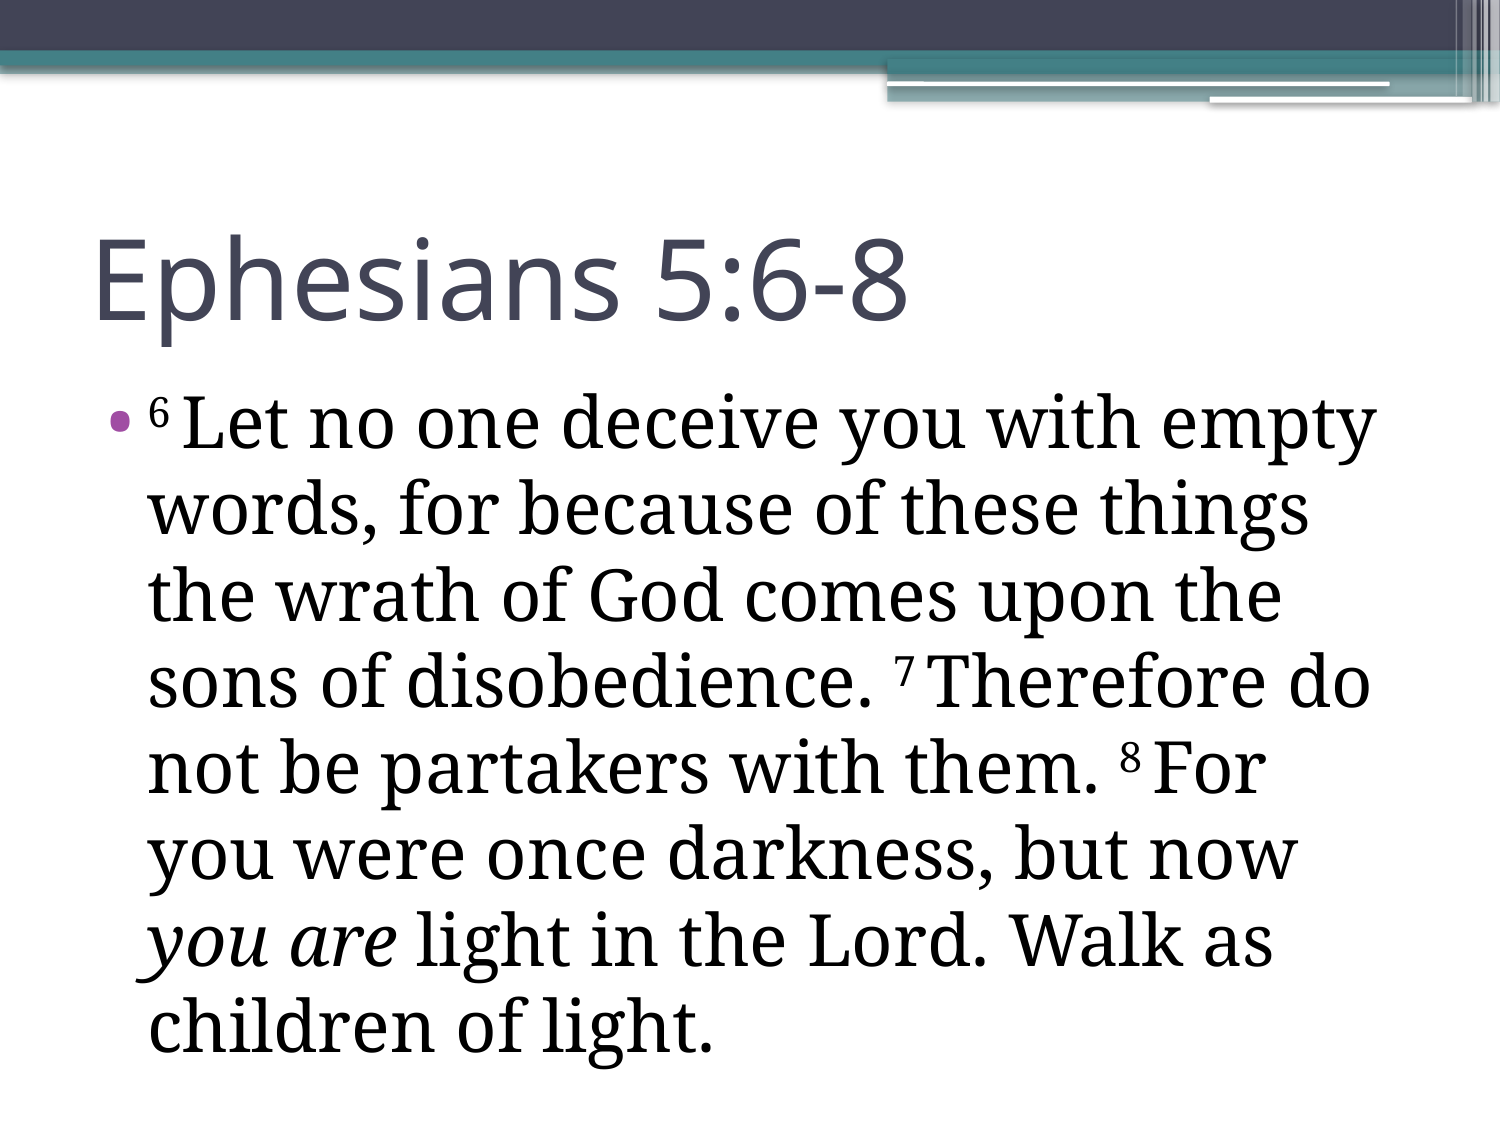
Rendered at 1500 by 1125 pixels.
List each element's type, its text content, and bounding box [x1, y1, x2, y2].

list 6 Let no one deceive you with empty words, for because of these things the wrath of God comes upon the sons of disobedience. 7 Therefore do not be partakers with them. 8 For you were once darkness, but now you are light in the Lord. Walk as children of light. [75, 368, 1425, 1079]
title Ephesians 5:6-8 [75, 187, 1425, 363]
